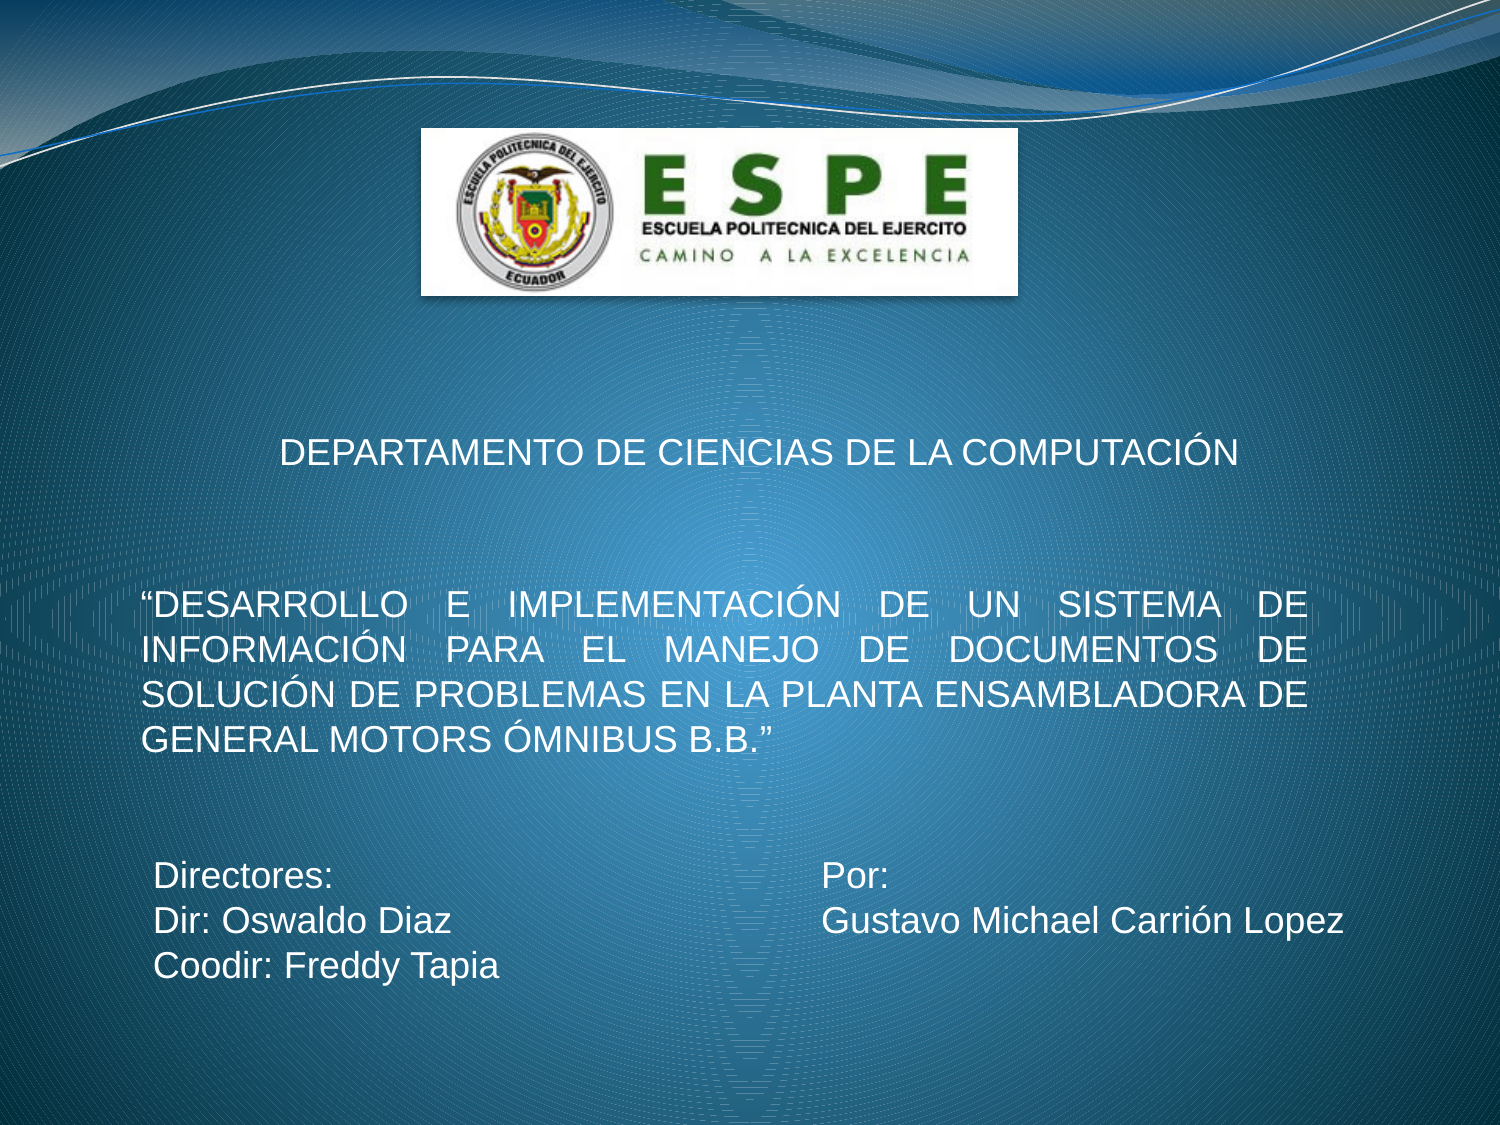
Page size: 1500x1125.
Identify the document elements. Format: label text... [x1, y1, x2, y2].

text_box Por: Gustavo Michael Carrión Lopez [711, 843, 1379, 949]
text_box Directores: Dir: Oswaldo Diaz Coodir: Freddy Tapia [0, 843, 711, 994]
subtitle “Desarrollo e implementación de un sistema de información para el manejo de documentos de solución de problemas en la planta ensambladora de General Motors Ómnibus B.B.” [140, 527, 1313, 774]
text_box DEPARTAMENTO DE CIENCIAS DE LA COMPUTACIÓN [253, 420, 1373, 480]
picture [421, 128, 1018, 297]
